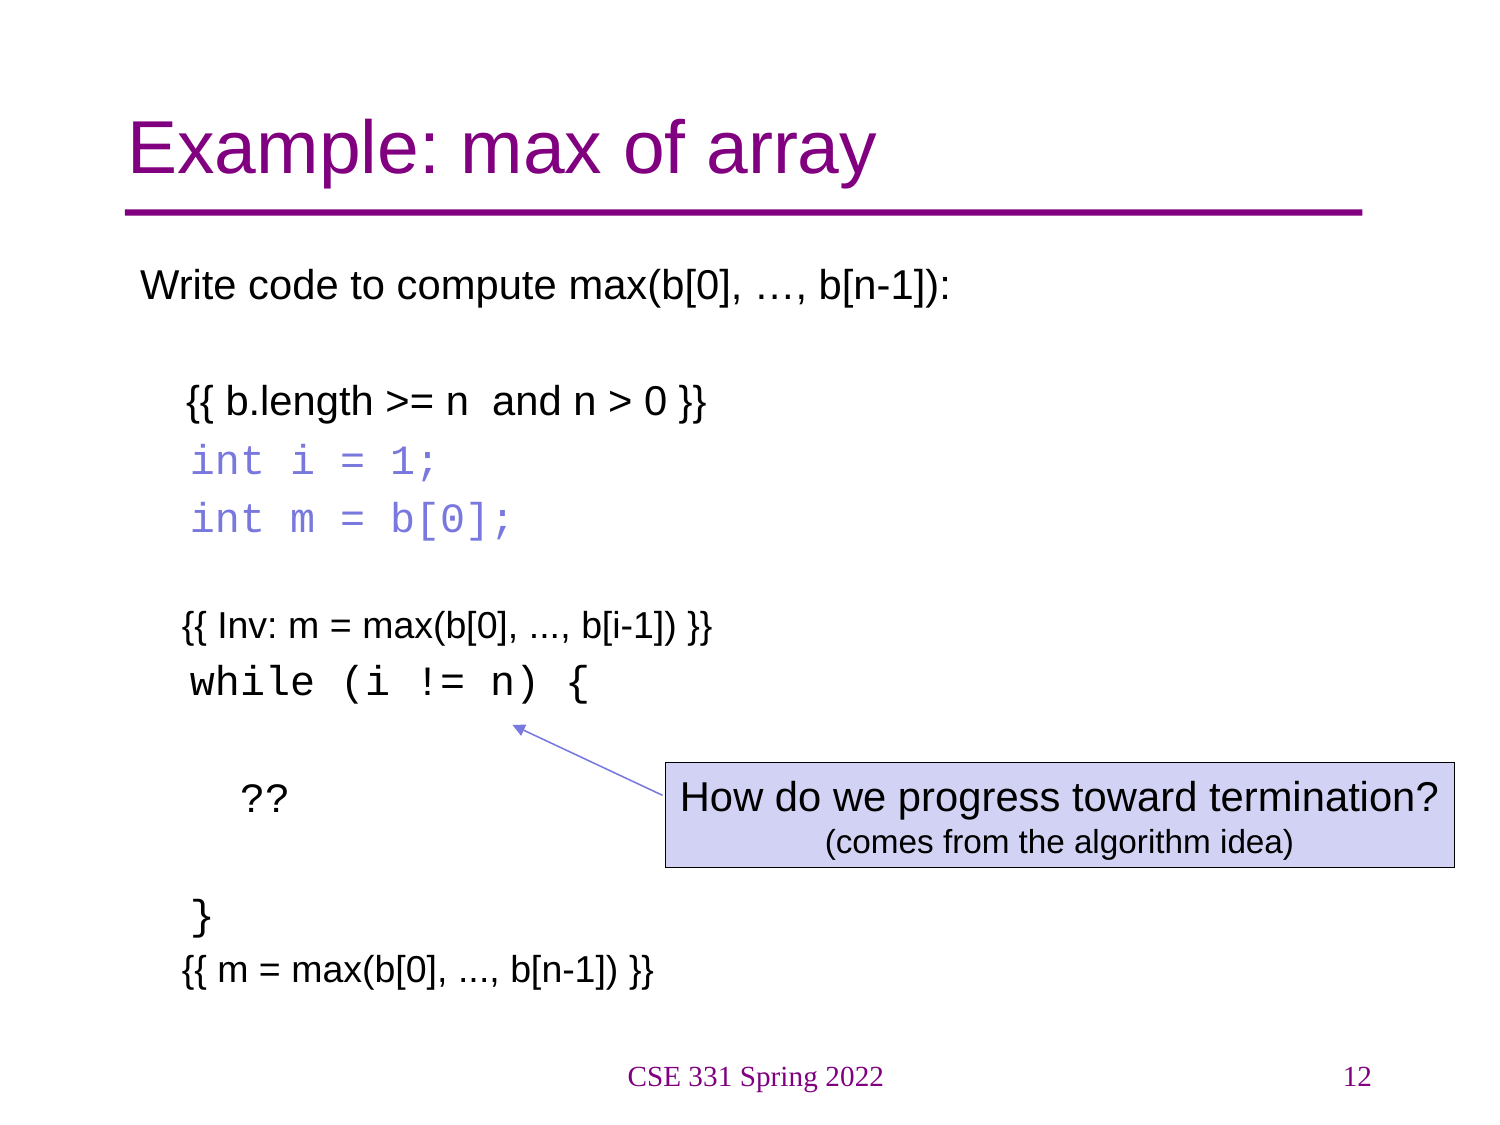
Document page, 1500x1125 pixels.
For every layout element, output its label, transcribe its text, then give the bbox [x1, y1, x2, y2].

title Example: max of array [112, 50, 1388, 238]
slide_number 12 [1074, 1049, 1388, 1125]
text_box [512, 724, 663, 796]
text_box Write code to compute max(b[0], …, b[n-1]): {{ b.length >= n and n > 0 }} int i = 1; int m = b[0]; {{ Inv: m = max(b[0], ..., b[i-1]) }} while (i != n) { ?? } {{ m = max(b[0], ..., b[n-1]) }} [124, 249, 1400, 1013]
footer CSE 331 Spring 2022 [474, 1049, 1038, 1125]
text_box How do we progress toward termination? (comes from the algorithm idea) [665, 762, 1455, 868]
